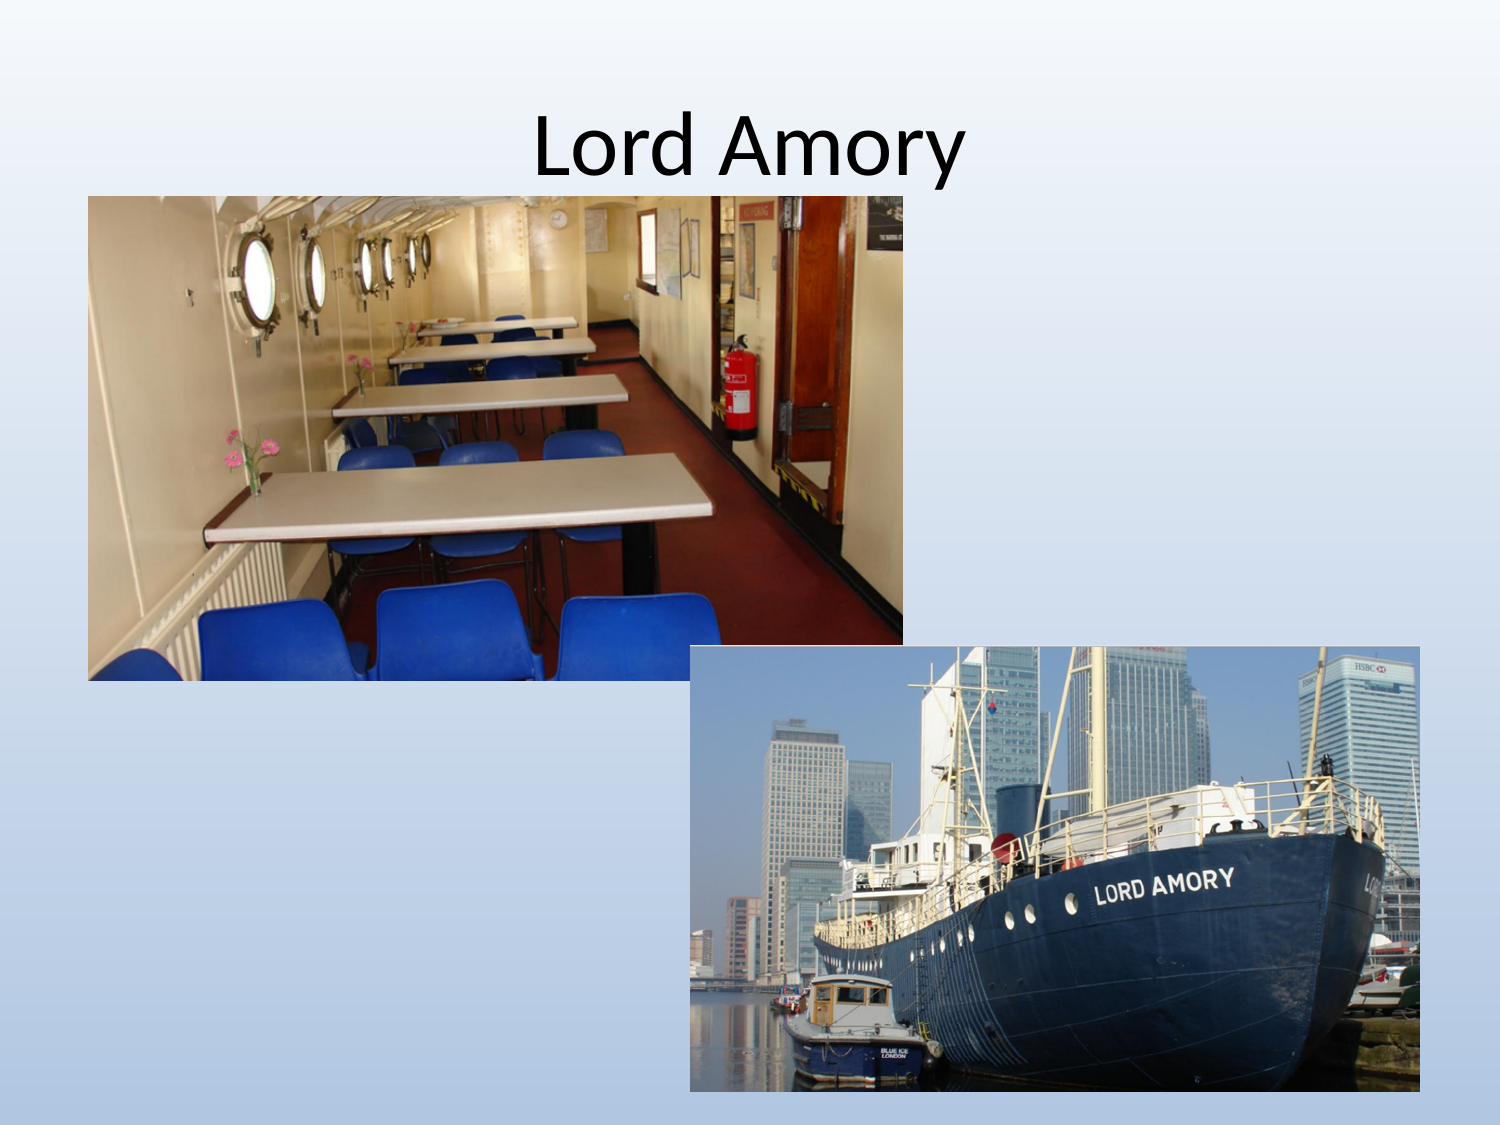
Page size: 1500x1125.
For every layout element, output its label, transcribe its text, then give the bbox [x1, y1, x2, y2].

title Lord Amory [75, 45, 1425, 233]
picture [690, 644, 1420, 1092]
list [88, 196, 903, 681]
